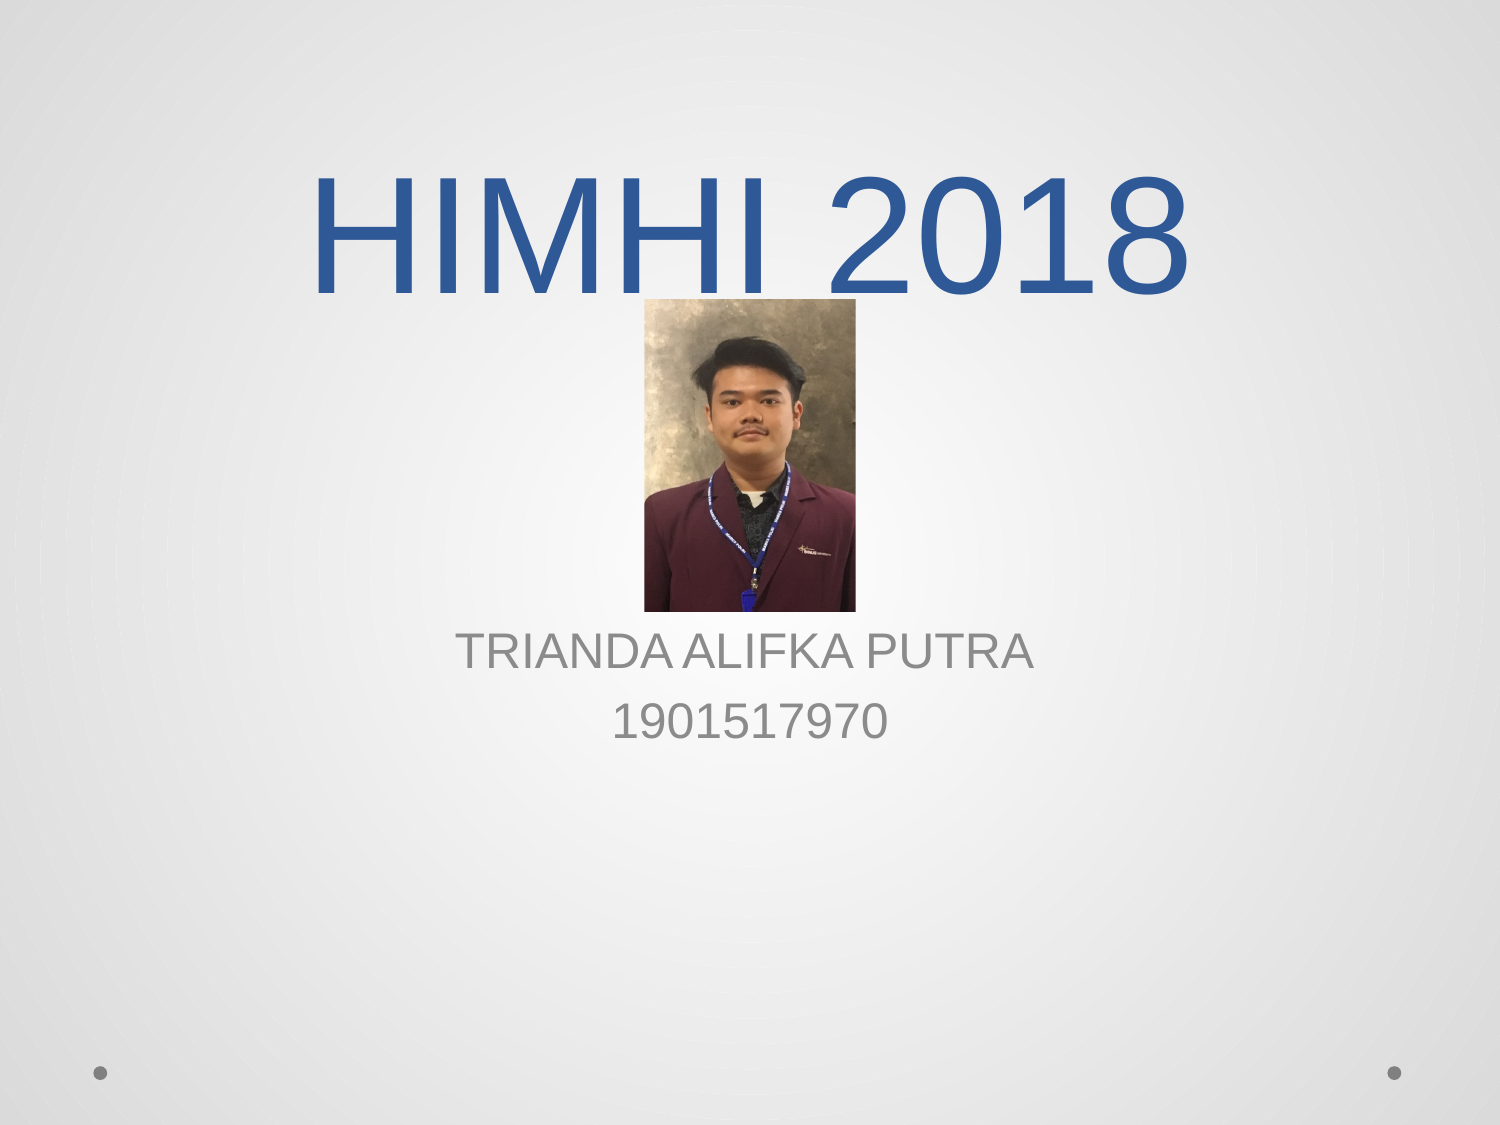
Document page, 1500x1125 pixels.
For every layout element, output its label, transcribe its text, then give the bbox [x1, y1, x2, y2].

title HIMHI 2018 [112, 99, 1388, 334]
subtitle TRIANDA ALIFKA PUTRA 1901517970 [225, 611, 1275, 812]
picture [593, 299, 907, 612]
